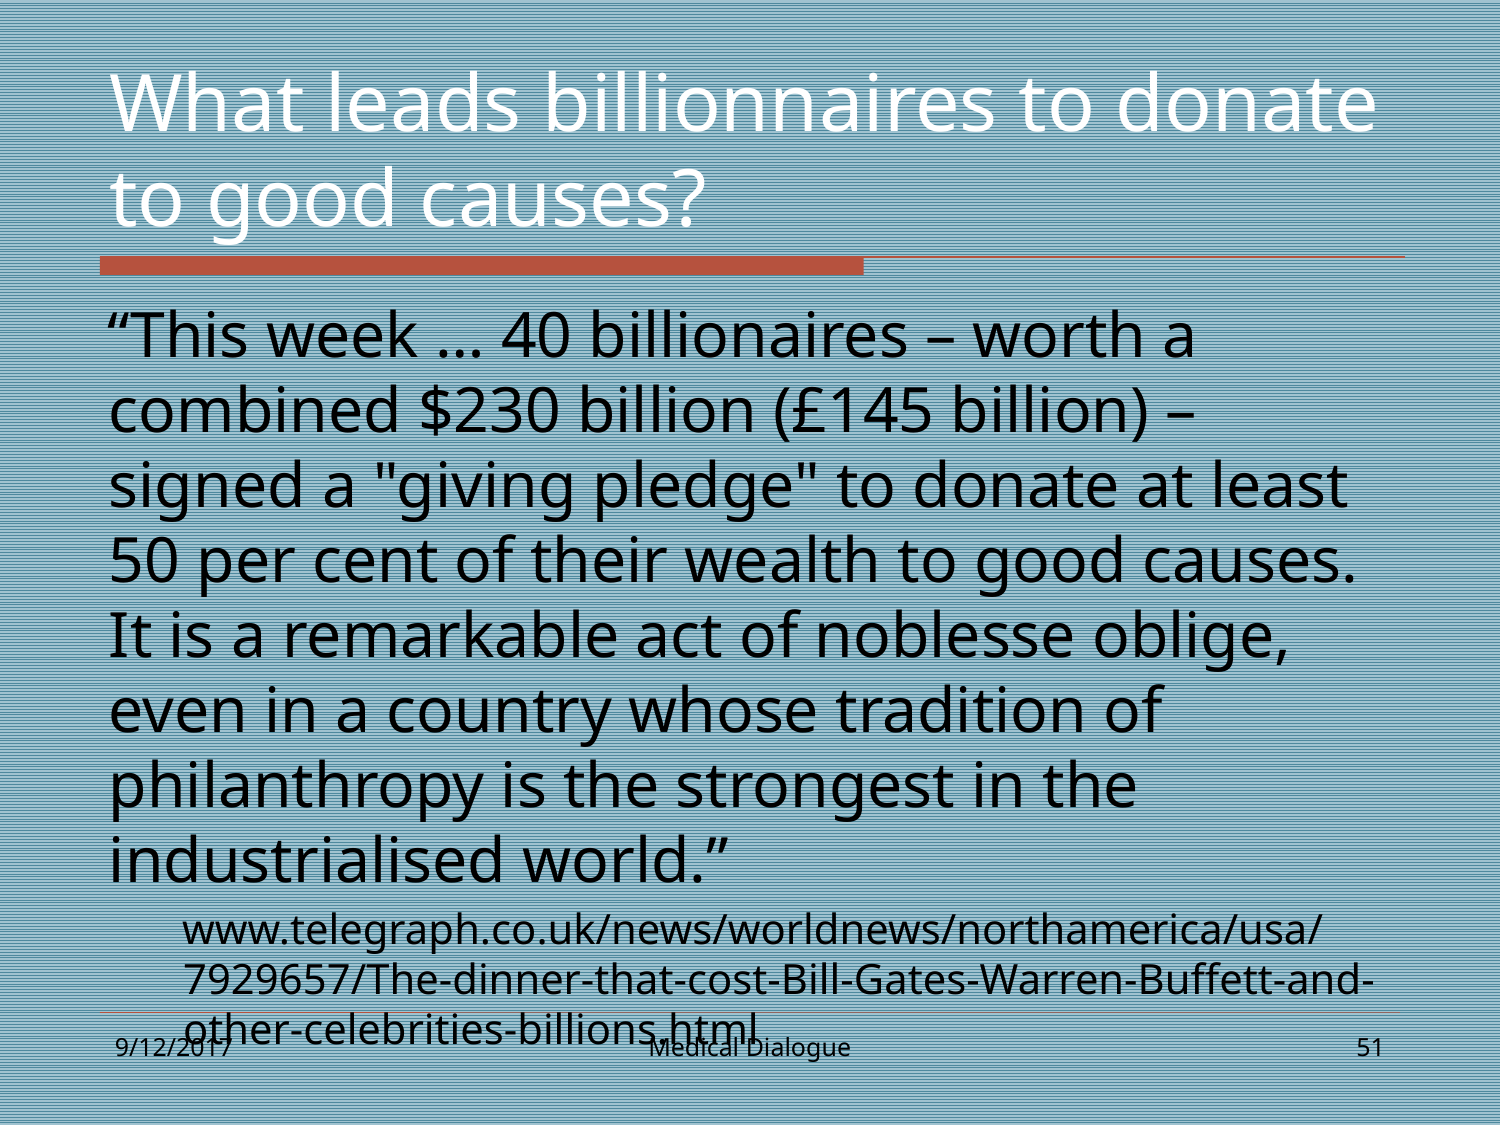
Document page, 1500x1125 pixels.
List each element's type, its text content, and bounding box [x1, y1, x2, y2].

list “This week … 40 billionaires – worth a combined $230 billion (£145 billion) – signed a "giving pledge" to donate at least 50 per cent of their wealth to good causes. It is a remarkable act of noblesse oblige, even in a country whose tradition of philanthropy is the strongest in the industrialised world.” www.telegraph.co.uk/news/worldnews/northamerica/usa/7929657/The-dinner-that-cost-Bill-Gates-Warren-Buffett-and-other-celebrities-billions.html [92, 287, 1406, 988]
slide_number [99, 1024, 426, 1103]
footer Medical Dialogue [512, 1024, 988, 1103]
slide_number 51 [1074, 1024, 1401, 1103]
title What leads billionnaires to donate to good causes? [94, 50, 1407, 250]
